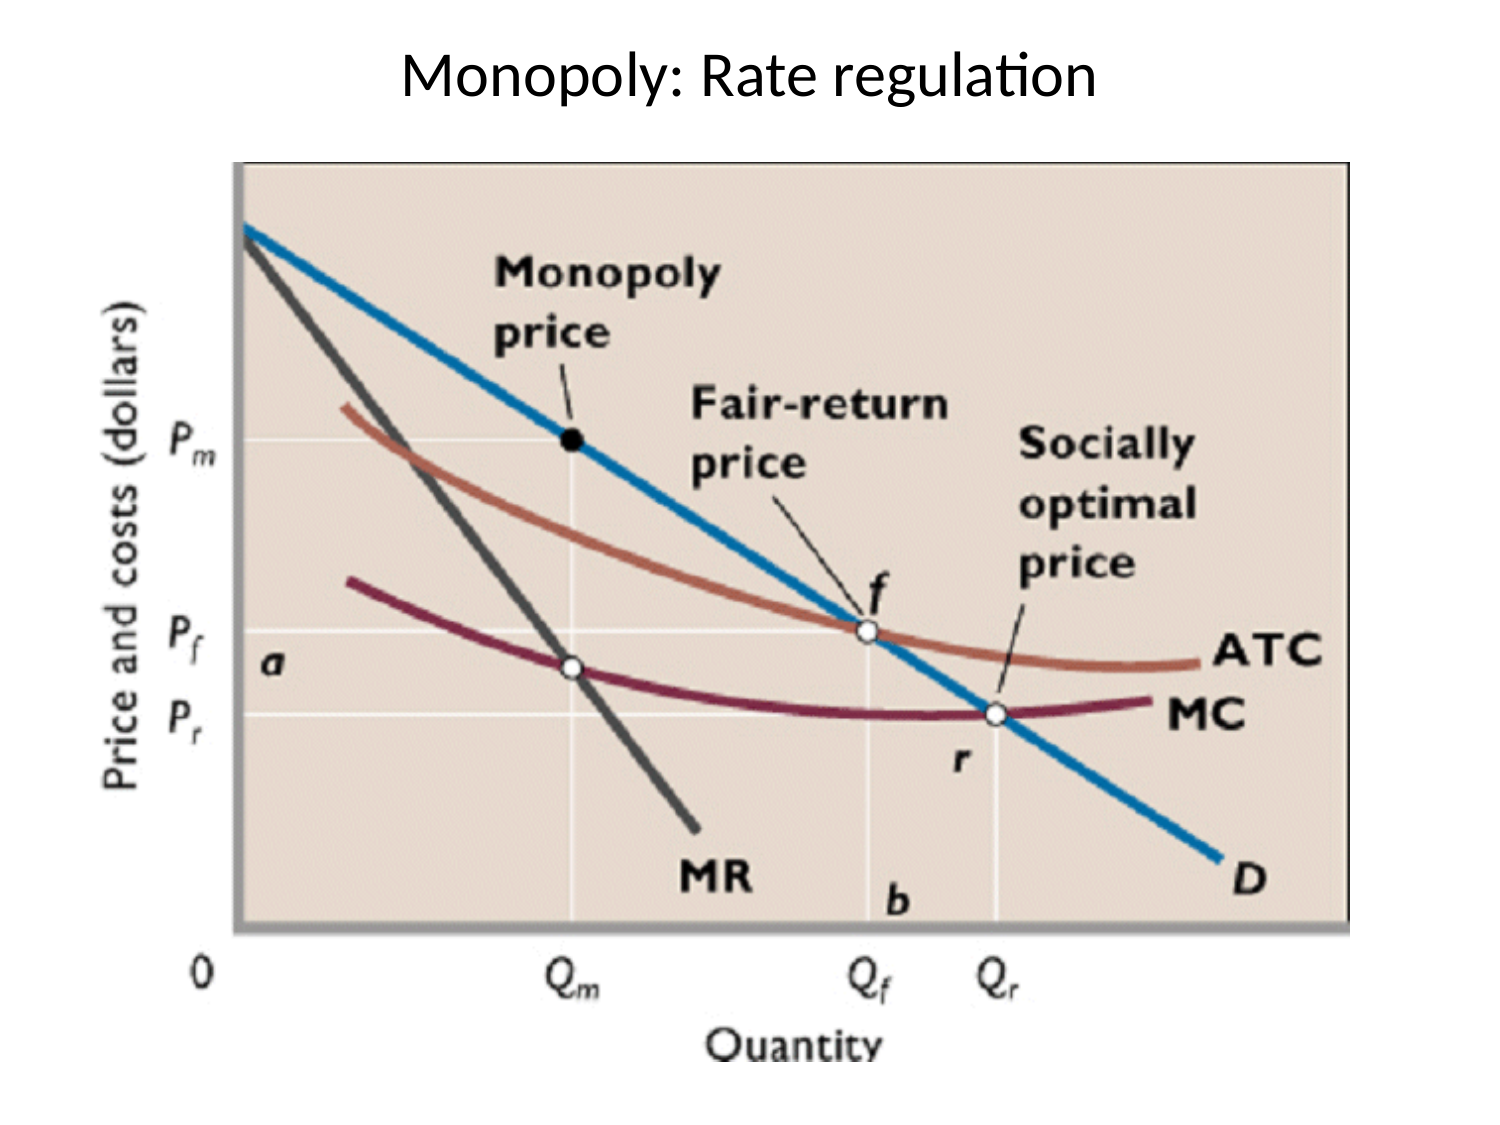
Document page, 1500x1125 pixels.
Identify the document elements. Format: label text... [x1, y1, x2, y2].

picture [99, 162, 1351, 1063]
title Monopoly: Rate regulation [75, 24, 1425, 118]
